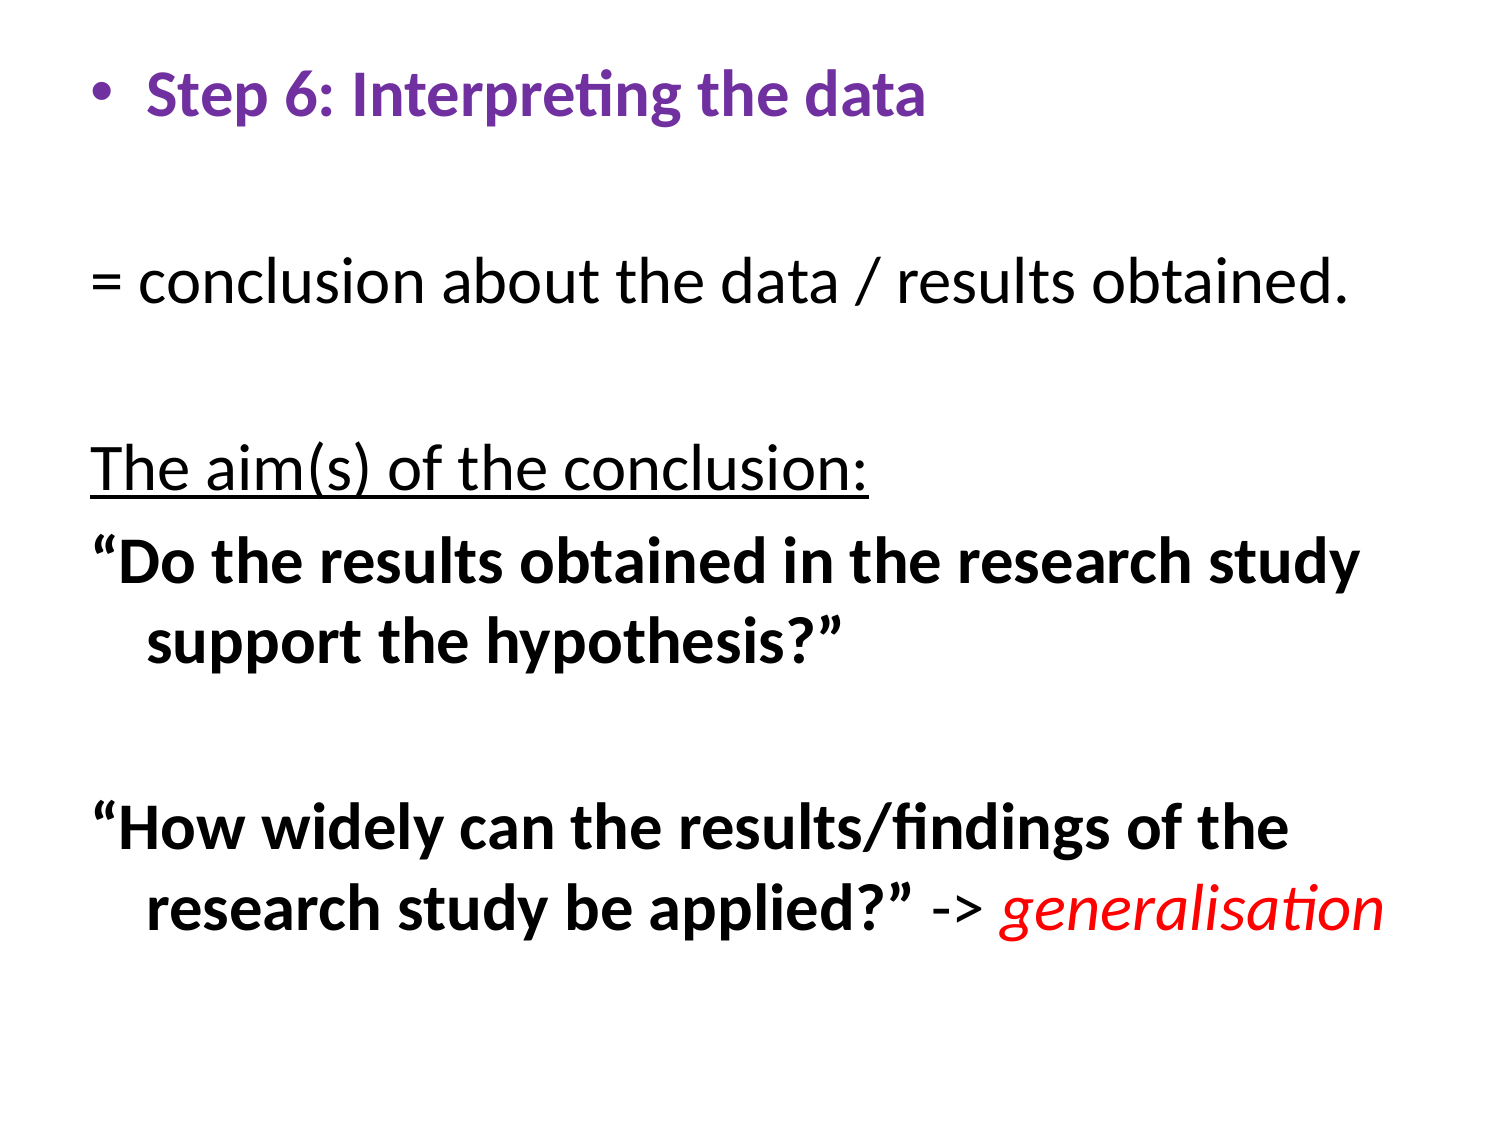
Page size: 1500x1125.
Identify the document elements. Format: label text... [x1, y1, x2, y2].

list Step 6: Interpreting the data = conclusion about the data / results obtained. The aim(s) of the conclusion: “Do the results obtained in the research study support the hypothesis?” “How widely can the results/findings of the research study be applied?” -> generalisation [75, 42, 1425, 1125]
